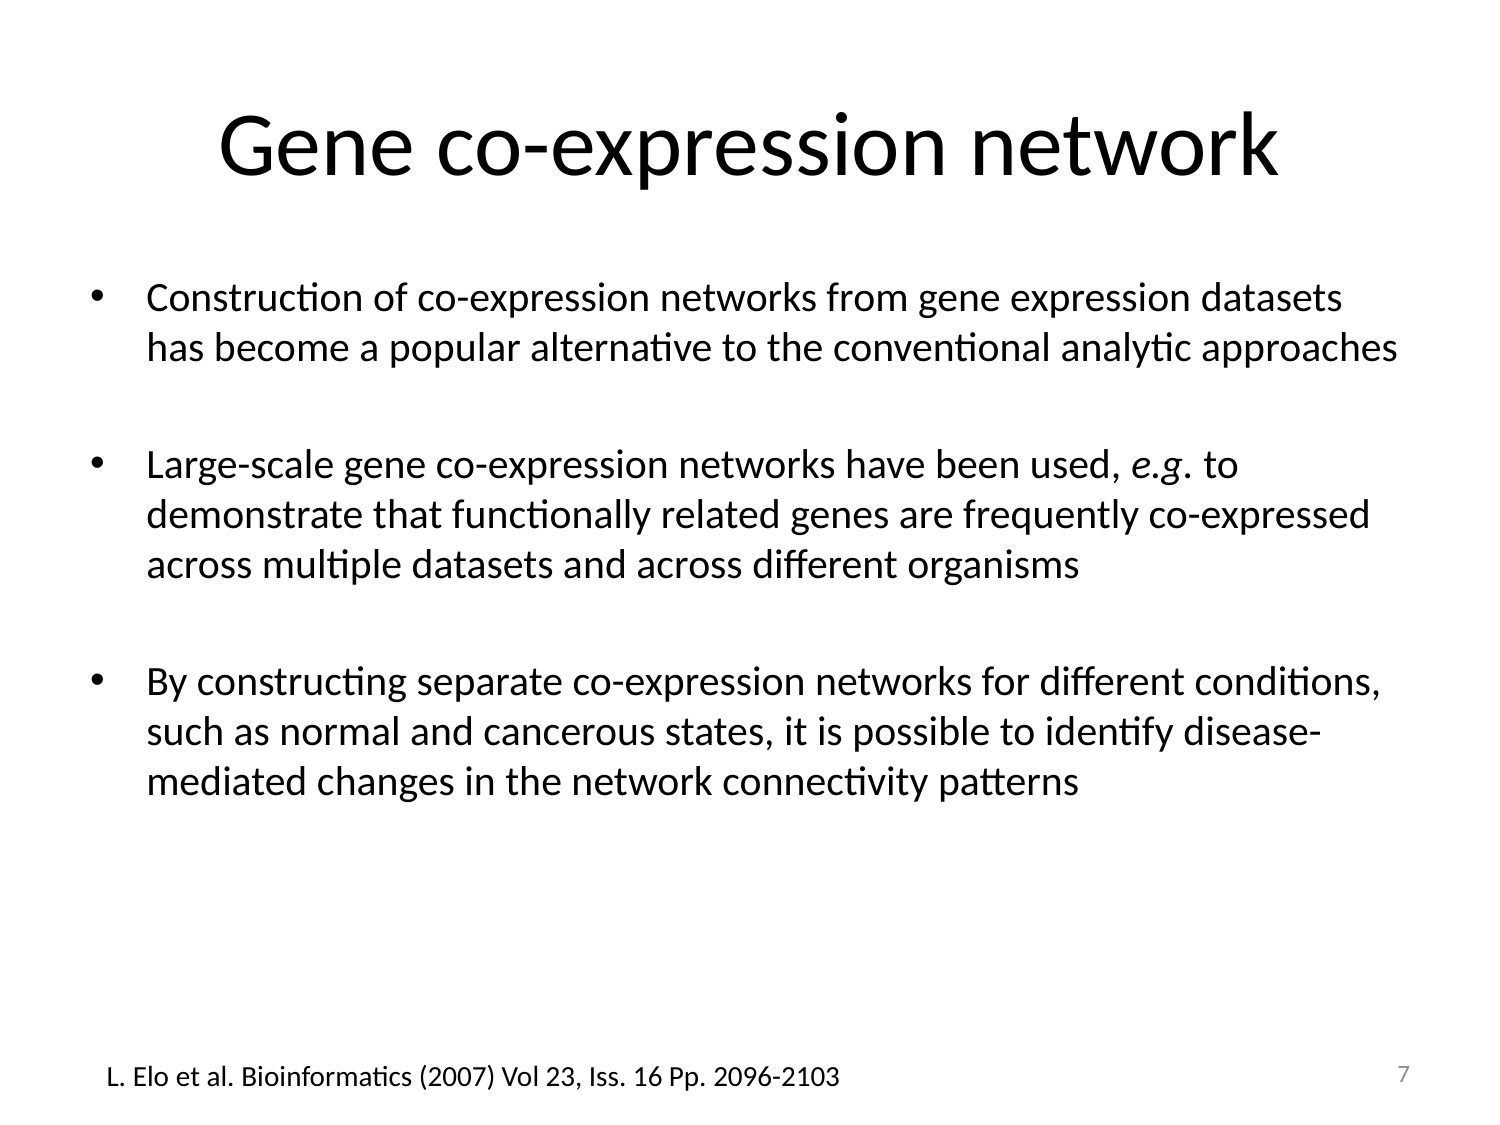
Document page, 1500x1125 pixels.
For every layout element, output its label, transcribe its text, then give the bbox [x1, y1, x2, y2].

title Gene co-expression network [75, 45, 1425, 233]
slide_number 7 [1074, 1042, 1425, 1103]
text_box L. Elo et al. Bioinformatics (2007) Vol 23, Iss. 16 Pp. 2096-2103 [91, 1049, 856, 1100]
list Construction of co-expression networks from gene expression datasets has become a popular alternative to the conventional analytic approaches Large-scale gene co-expression networks have been used, e.g. to demonstrate that functionally related genes are frequently co-expressed across multiple datasets and across different organisms By constructing separate co-expression networks for different conditions, such as normal and cancerous states, it is possible to identify disease-mediated changes in the network connectivity patterns [75, 262, 1425, 1005]
